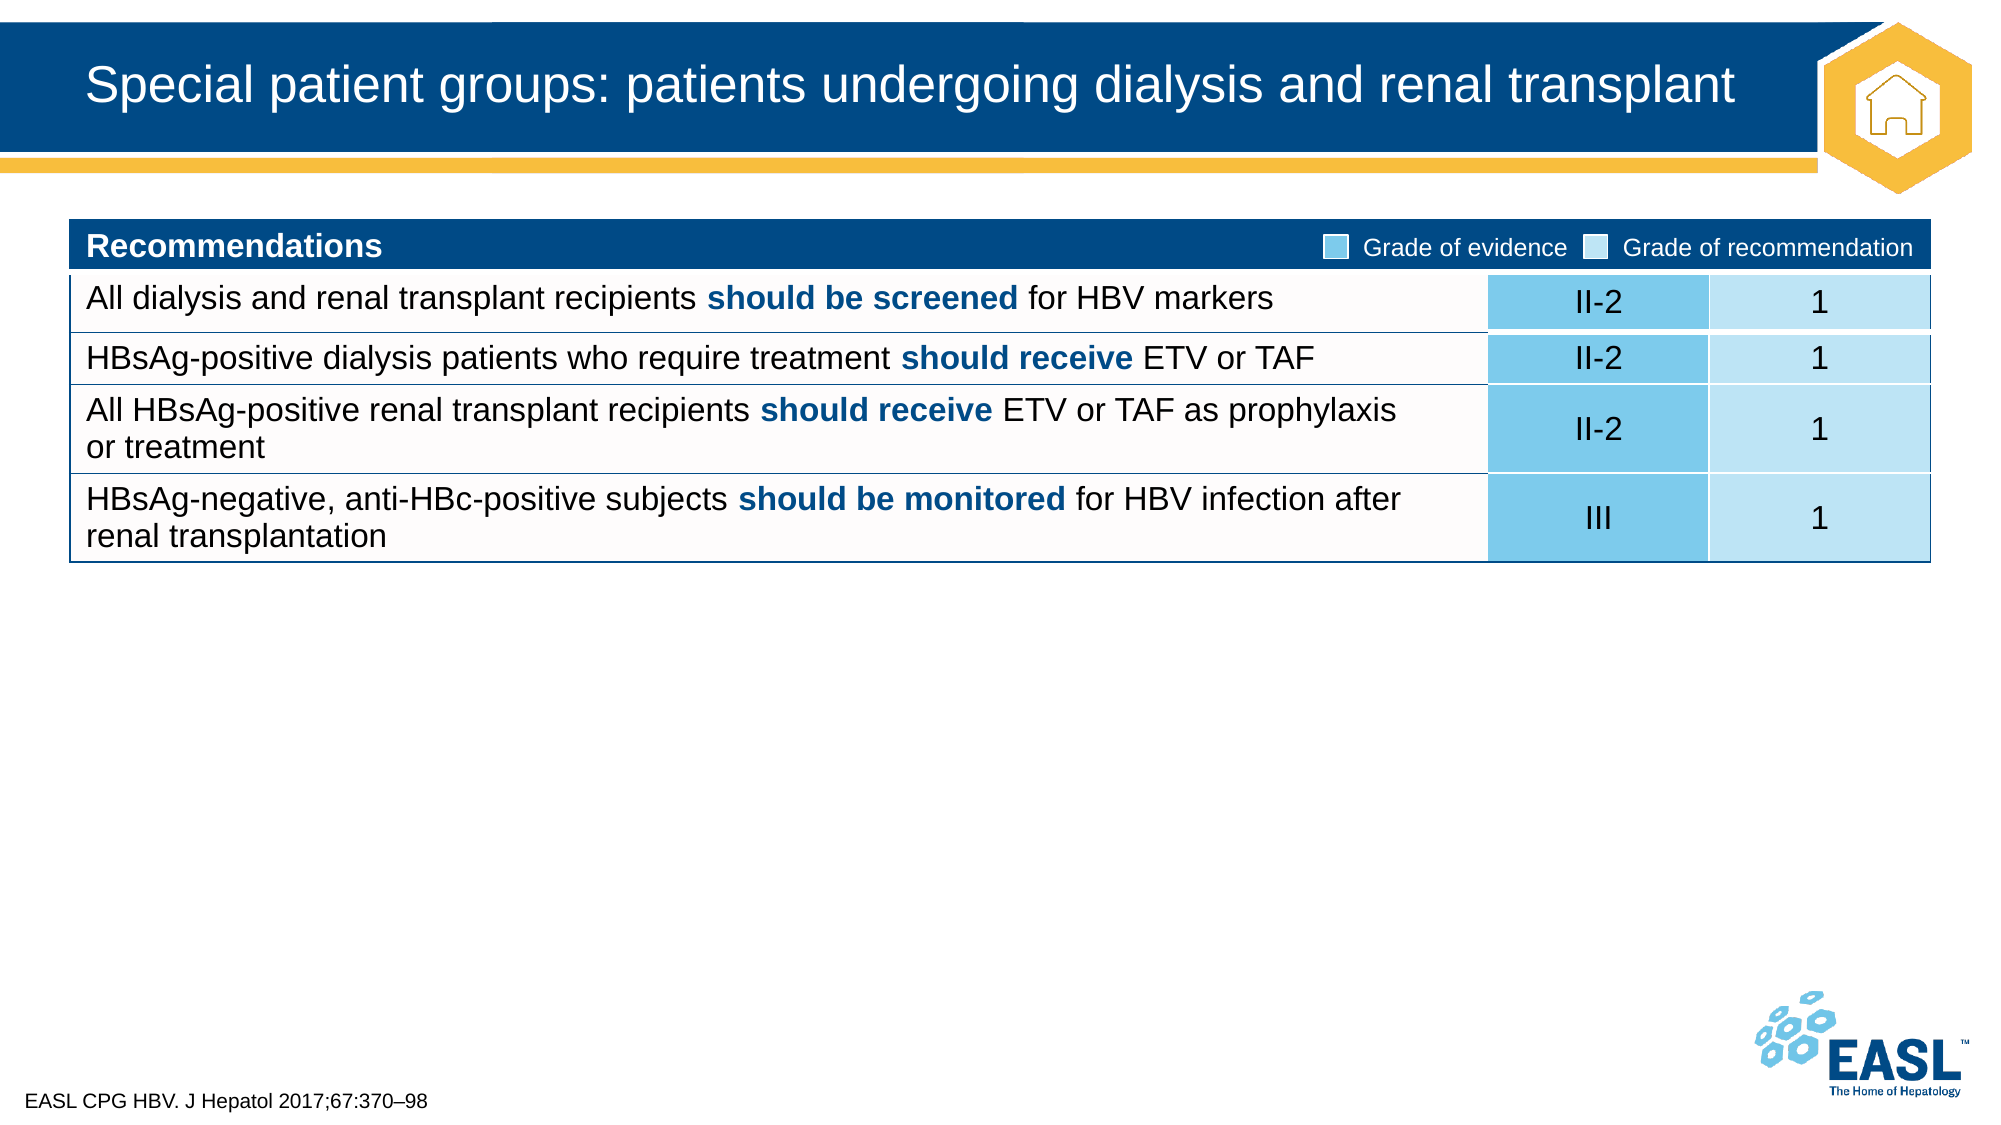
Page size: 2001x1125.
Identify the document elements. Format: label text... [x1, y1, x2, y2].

picture [0, 22, 1972, 194]
table_cell HBsAg-positive dialysis patients who require treatment should receive ETV or TAF [71, 333, 1488, 384]
table_cell 1 [1710, 474, 1930, 561]
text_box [1324, 223, 1931, 270]
table_cell II-2 [1488, 335, 1708, 383]
table_header Recommendations [71, 221, 1930, 269]
table_cell 1 [1710, 276, 1930, 329]
table_cell HBsAg-negative, anti-HBc-positive subjects should be monitored for HBV infection after renal transplantation [71, 474, 1488, 561]
table_cell II-2 [1488, 385, 1708, 472]
title Special patient groups: patients undergoing dialysis and renal transplant [69, 23, 1792, 150]
table_cell 1 [1710, 335, 1930, 383]
table_cell 1 [1710, 385, 1930, 472]
table_cell II-2 [1488, 277, 1709, 329]
picture [1750, 987, 1972, 1100]
table_cell All HBsAg-positive renal transplant recipients should receive ETV or TAF as prophylaxis or treatment [71, 385, 1488, 473]
table_cell All dialysis and renal transplant recipients should be screened for HBV markers [71, 275, 1488, 332]
table_cell III [1488, 474, 1708, 561]
list EASL CPG HBV. J Hepatol 2017;67:370–98 [1, 1062, 1646, 1125]
